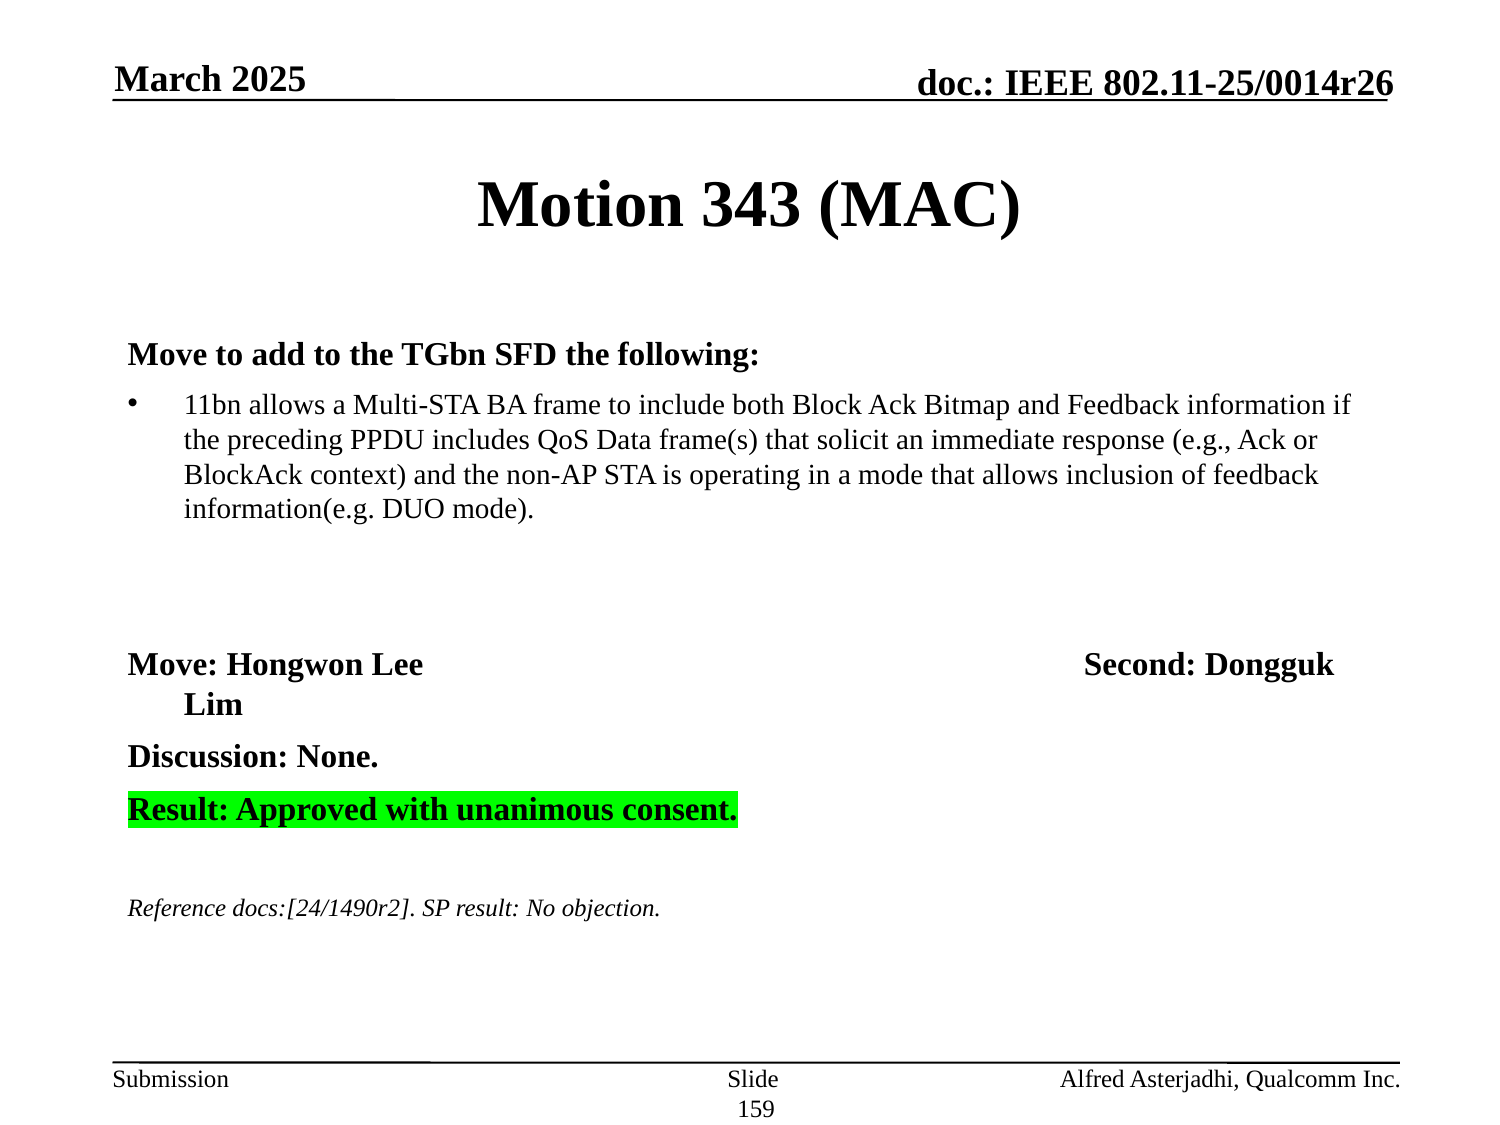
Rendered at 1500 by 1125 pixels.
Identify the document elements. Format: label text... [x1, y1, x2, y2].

list Move to add to the TGbn SFD the following: 11bn allows a Multi-STA BA frame to include both Block Ack Bitmap and Feedback information if the preceding PPDU includes QoS Data frame(s) that solicit an immediate response (e.g., Ack or BlockAck context) and the non-AP STA is operating in a mode that allows inclusion of feedback information(e.g. DUO mode). Move: Hongwon Lee Second: Dongguk Lim Discussion: None. Result: Approved with unanimous consent. Reference docs:[24/1490r2]. SP result: No objection. [112, 324, 1388, 1000]
title Motion 343 (MAC) [112, 112, 1388, 288]
slide_number Slide 159 [712, 1061, 800, 1123]
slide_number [114, 54, 423, 100]
footer Alfred Asterjadhi, Qualcomm Inc. [878, 1061, 1402, 1093]
